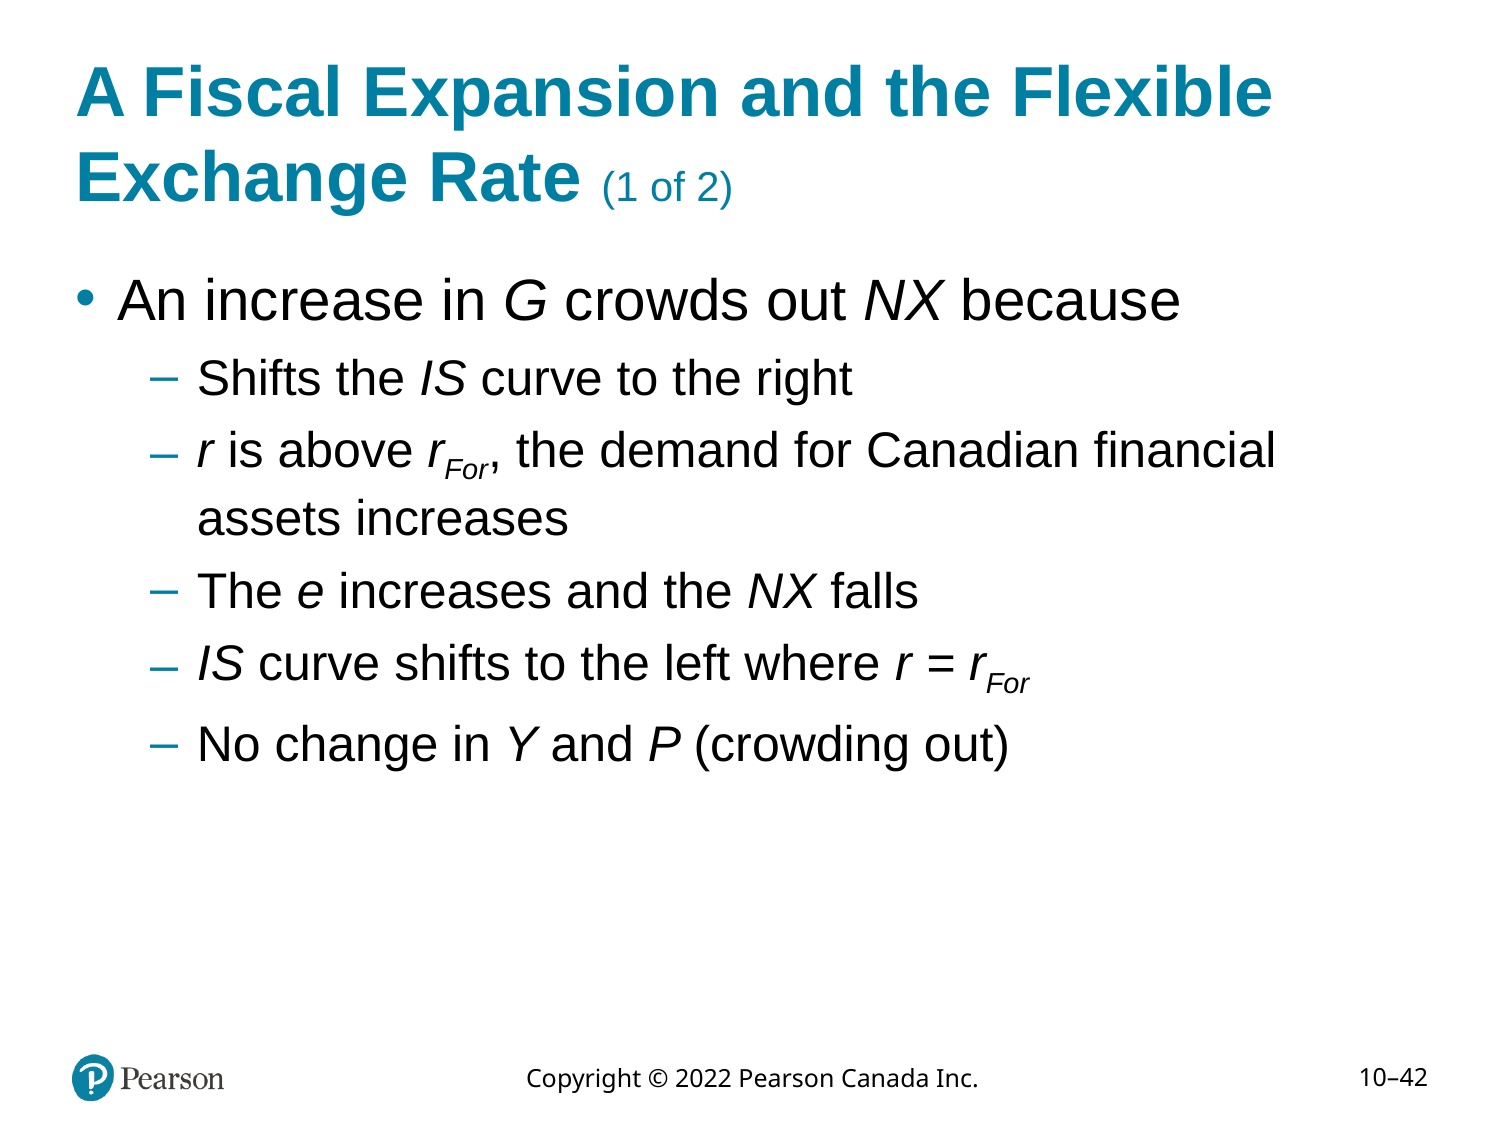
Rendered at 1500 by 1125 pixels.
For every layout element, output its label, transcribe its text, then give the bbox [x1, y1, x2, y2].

picture [81, 1064, 107, 1089]
picture [72, 1054, 89, 1072]
list An increase in G crowds out NX because Shifts the IS curve to the right r is above rFor, the demand for Canadian financial assets increases The e increases and the NX falls IS curve shifts to the left where r = rFor No change in Y and P (crowding out) [75, 262, 1425, 1005]
picture [72, 1087, 83, 1101]
picture [99, 1054, 224, 1101]
title A Fiscal Expansion and the Flexible Exchange Rate (1 of 2) [75, 35, 1425, 216]
